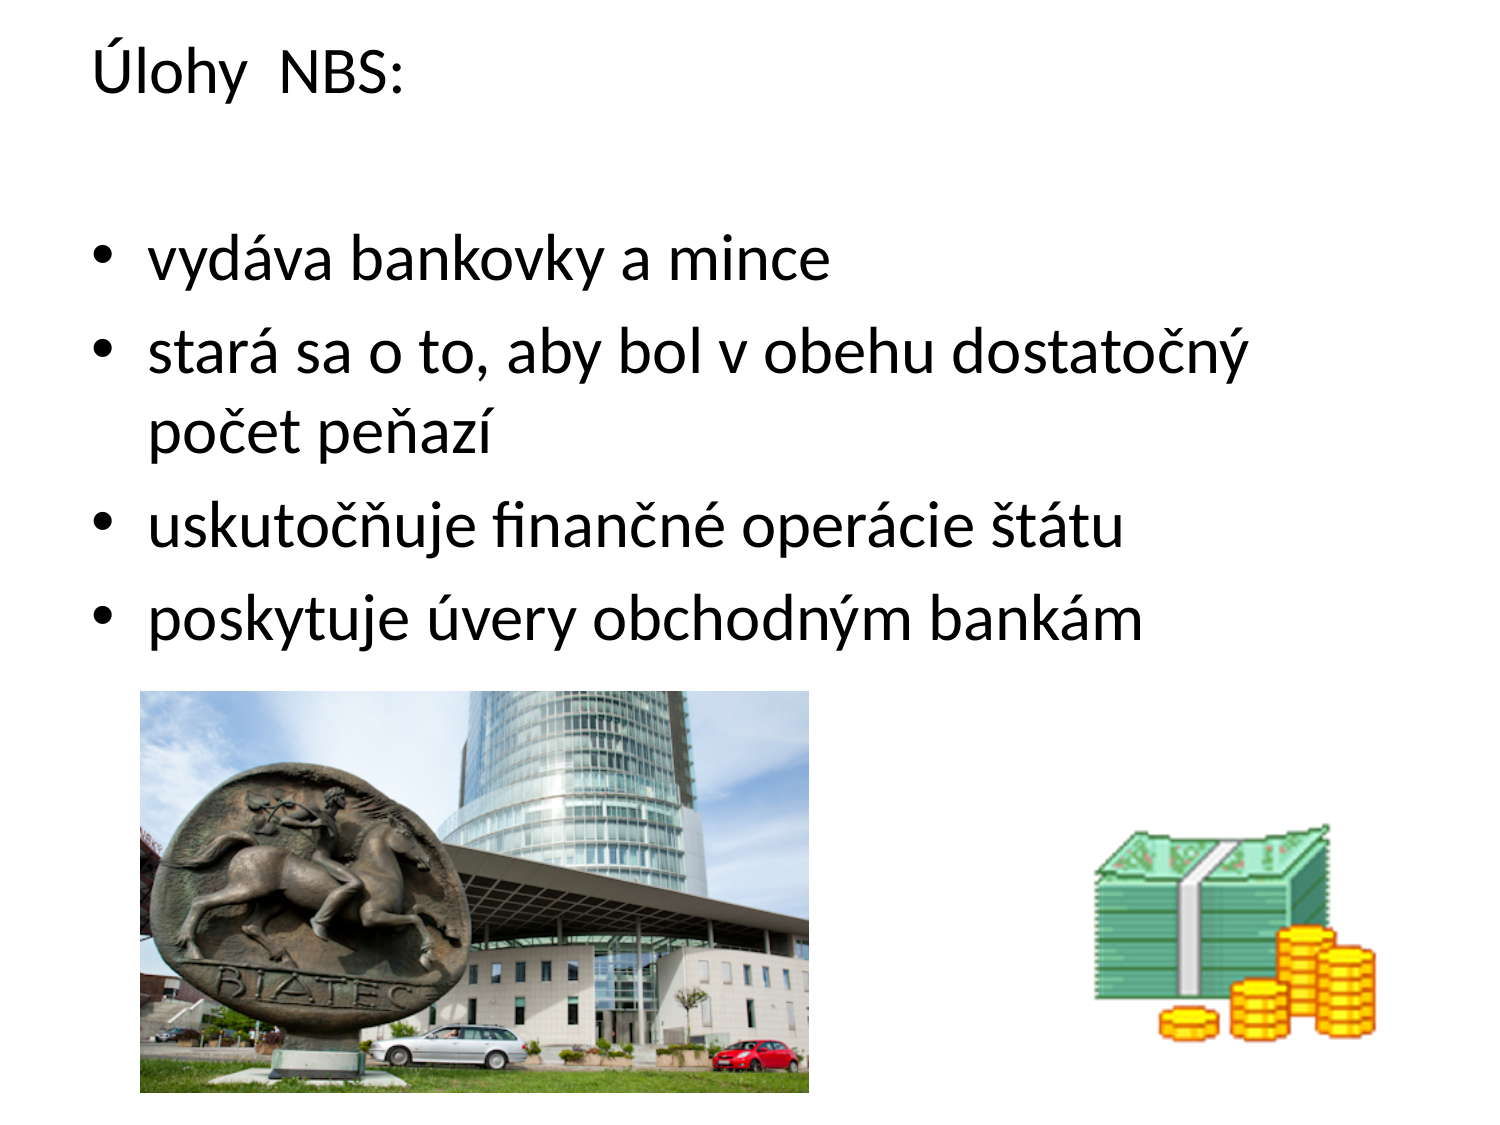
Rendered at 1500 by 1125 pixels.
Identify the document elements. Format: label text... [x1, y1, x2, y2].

picture [1045, 810, 1400, 1059]
picture [140, 691, 809, 1093]
list Úlohy NBS: vydáva bankovky a mince stará sa o to, aby bol v obehu dostatočný počet peňazí uskutočňuje finančné operácie štátu poskytuje úvery obchodným bankám [76, 19, 1427, 762]
